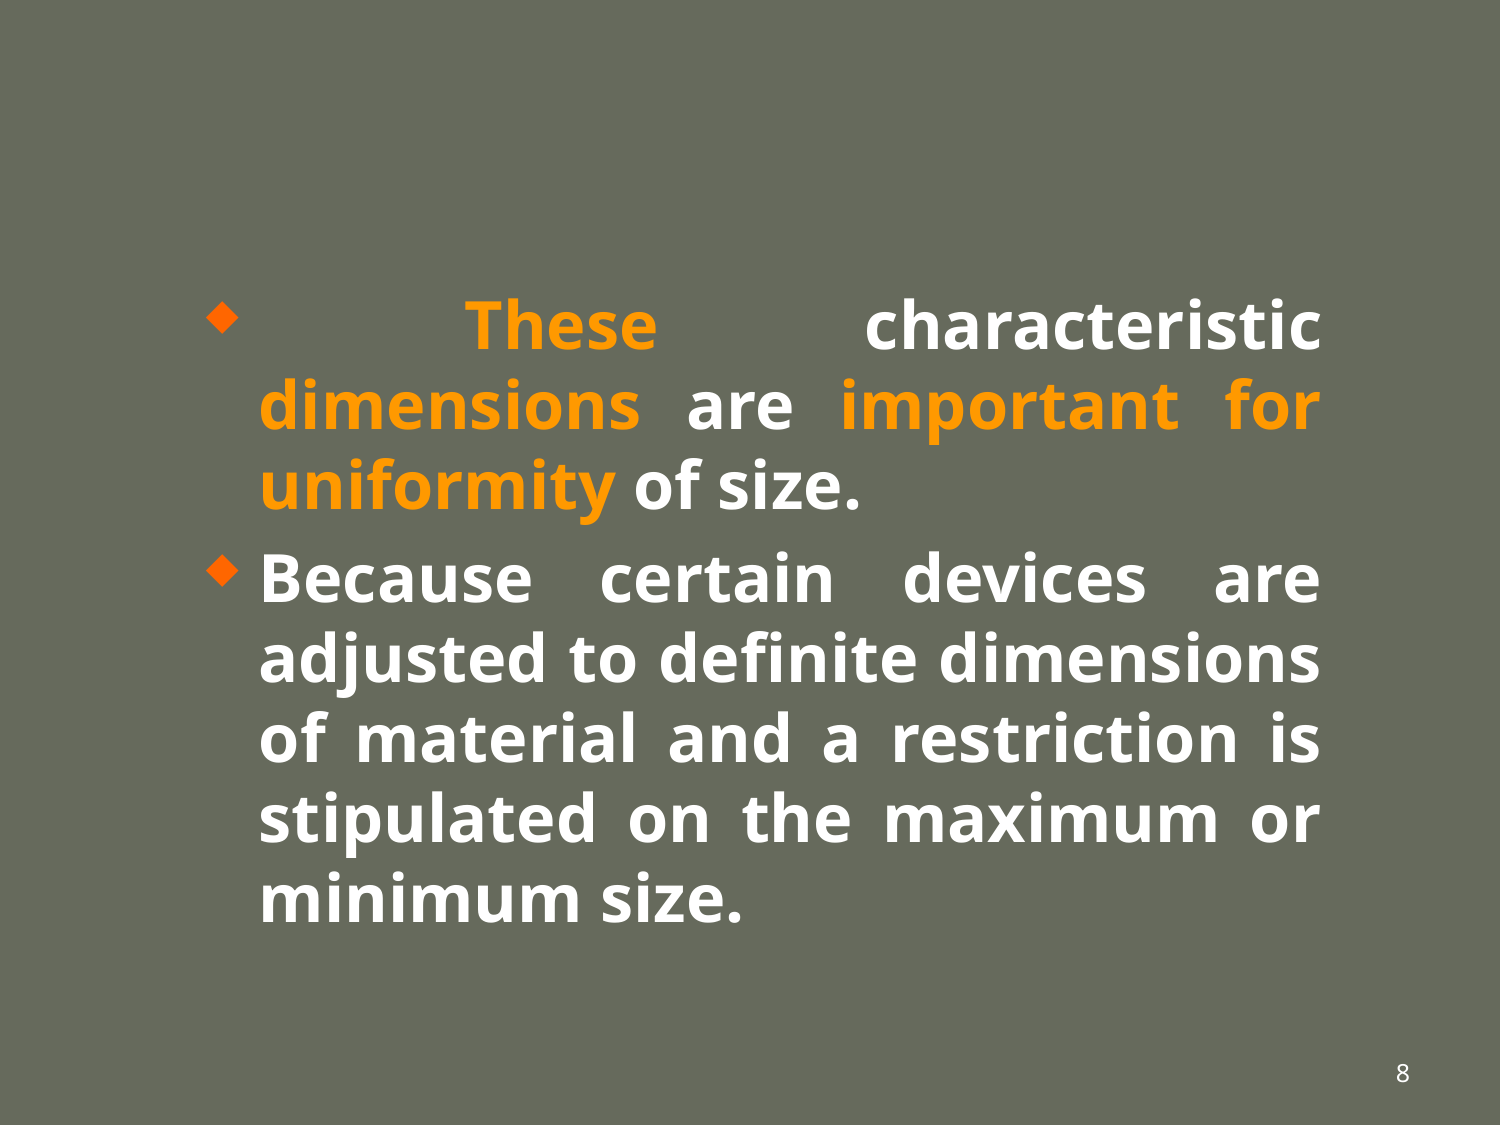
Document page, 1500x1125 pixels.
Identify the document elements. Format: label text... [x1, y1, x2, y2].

slide_number 8 [1074, 1023, 1426, 1100]
list These characteristic dimensions are important for uniformity of size. Because certain devices are adjusted to definite dimensions of material and a restriction is stipulated on the maximum or minimum size. [187, 274, 1338, 1051]
